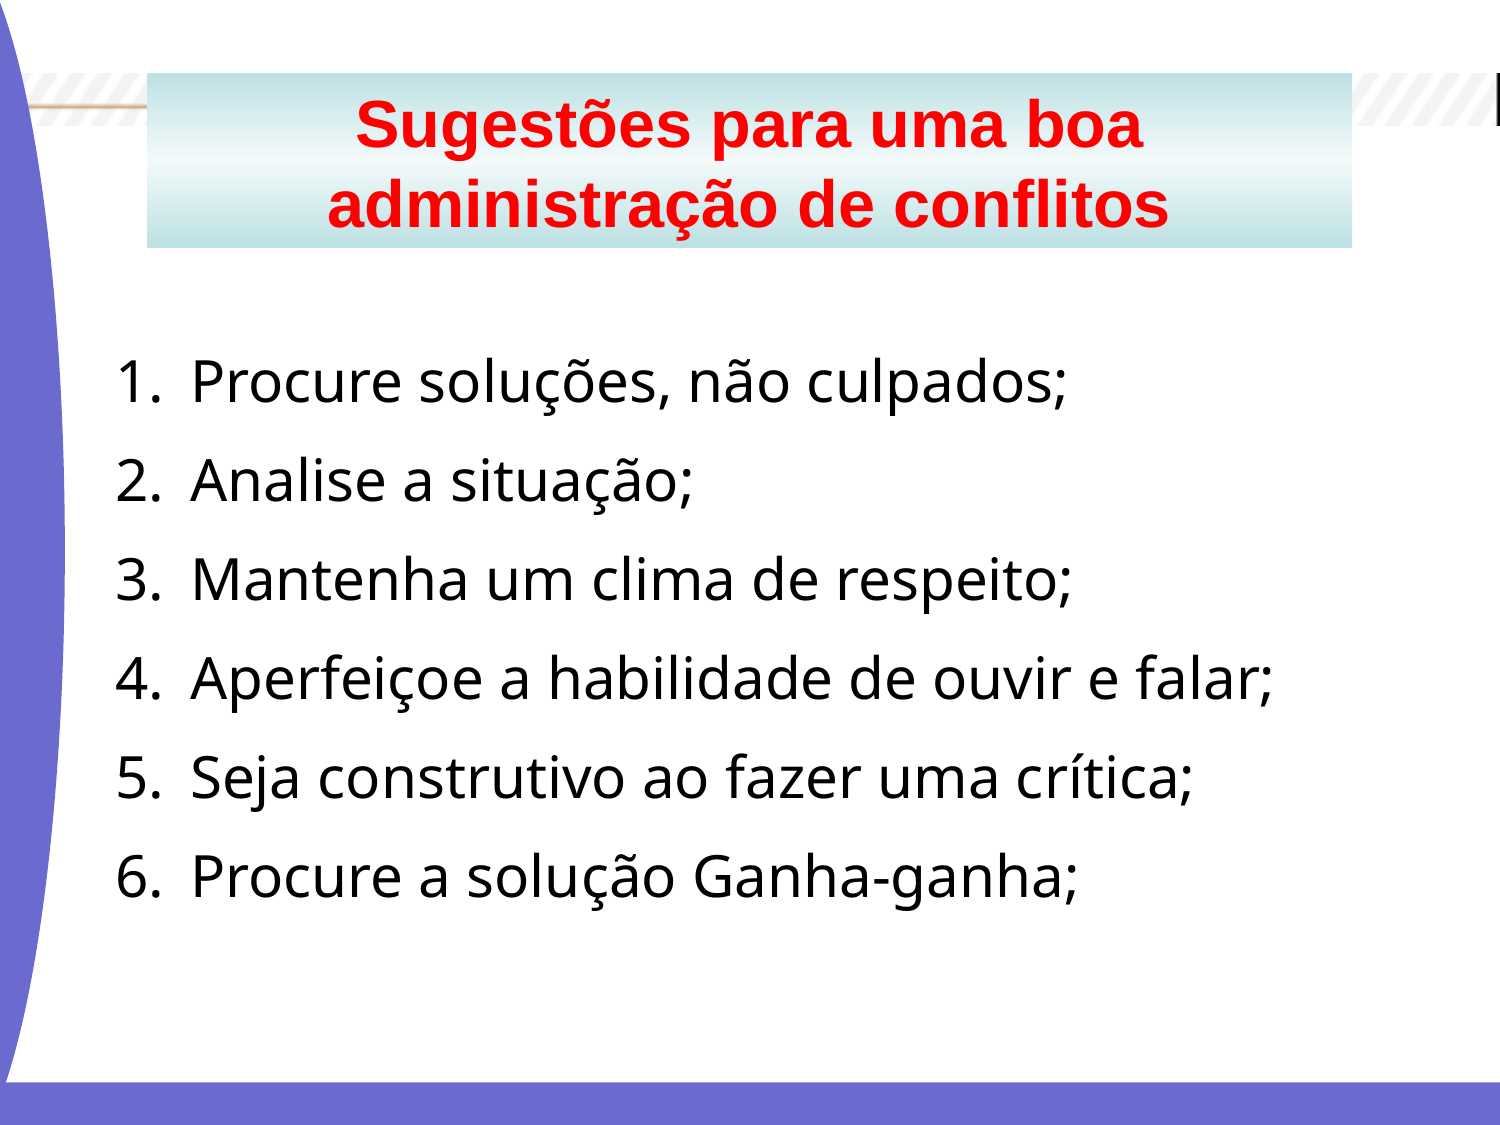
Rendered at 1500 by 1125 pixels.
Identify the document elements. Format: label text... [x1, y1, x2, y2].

text_box Sugestões para uma boa administração de conflitos [147, 73, 1353, 248]
text_box Procure soluções, não culpados; Analise a situação; Mantenha um clima de respeito; Aperfeiçoe a habilidade de ouvir e falar; Seja construtivo ao fazer uma crítica; Procure a solução Ganha-ganha; [100, 336, 1376, 917]
picture [22, 73, 147, 126]
picture [1353, 73, 1500, 126]
